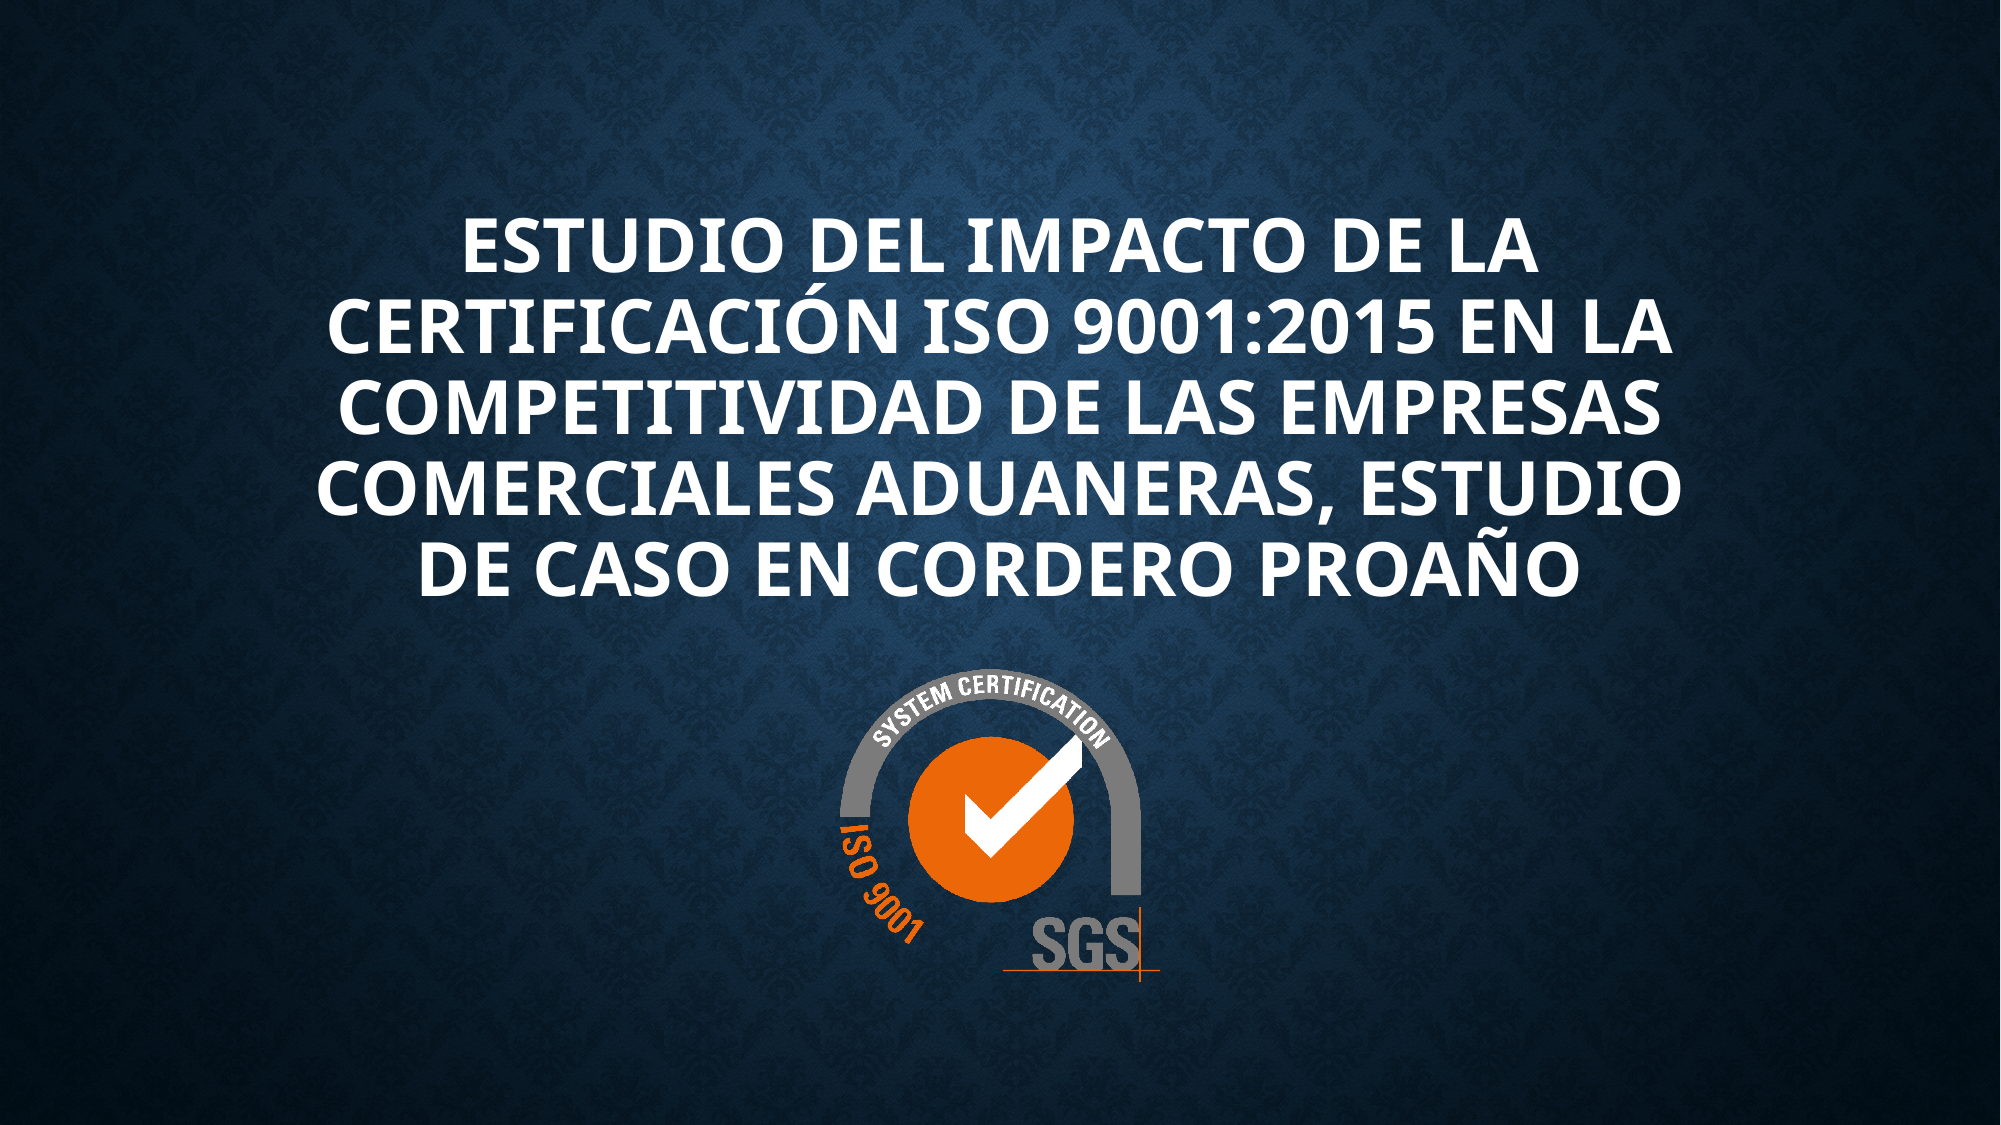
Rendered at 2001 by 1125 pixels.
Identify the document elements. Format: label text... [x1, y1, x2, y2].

title ESTUDIO DEL IMPACTO DE LA CERTIFICACIÓN ISO 9001:2015 EN LA COMPETITIVIDAD DE LAS EMPRESAS COMERCIALES ADUANERAS, ESTUDIO DE CASO EN CORDERO PROAÑO [261, 228, 1739, 621]
picture [839, 668, 1161, 982]
